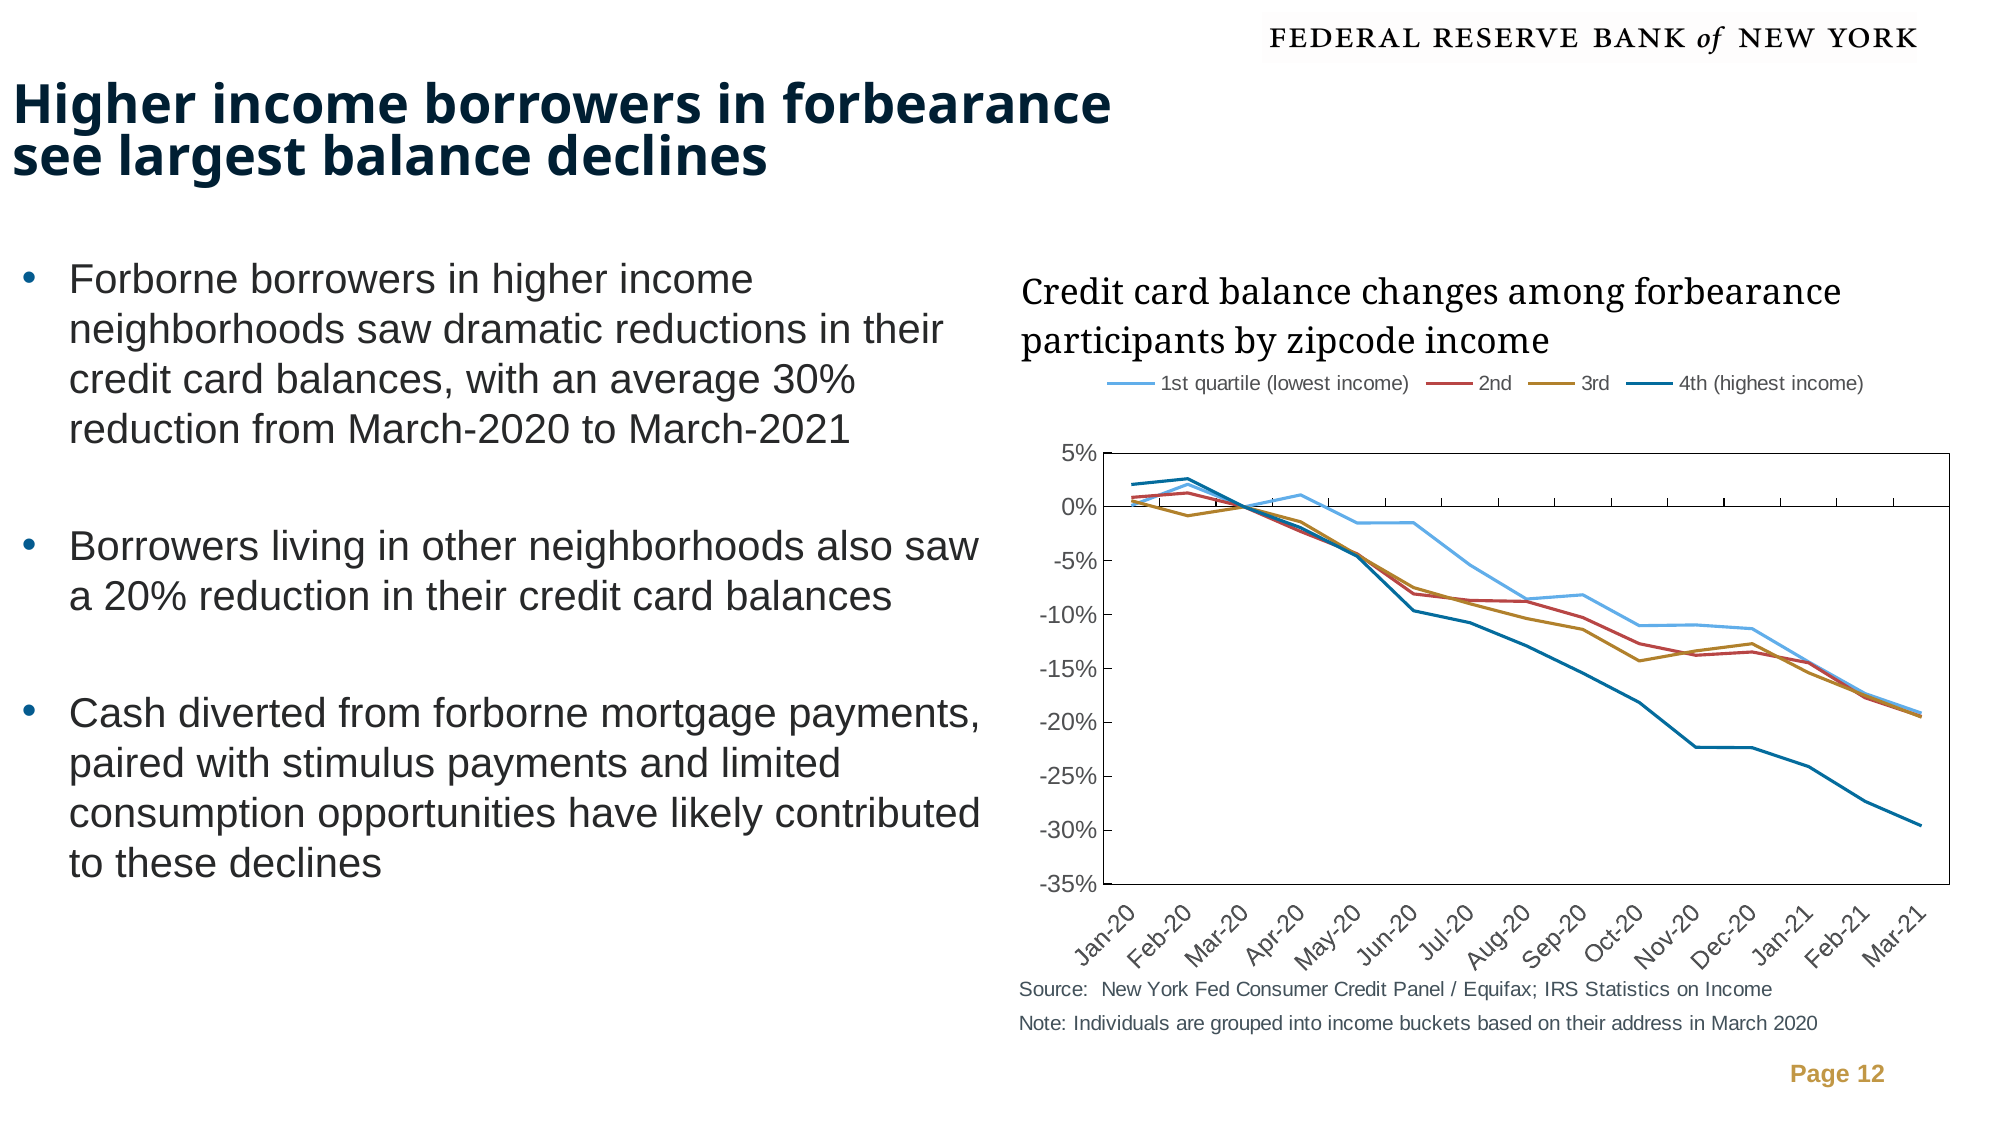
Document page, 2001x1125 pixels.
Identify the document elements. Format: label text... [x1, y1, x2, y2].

list Forborne borrowers in higher income neighborhoods saw dramatic reductions in their credit card balances, with an average 30% reduction from March-2020 to March-2021 Borrowers living in other neighborhoods also saw a 20% reduction in their credit card balances Cash diverted from forborne mortgage payments, paired with stimulus payments and limited consumption opportunities have likely contributed to these declines [21, 251, 997, 1043]
chart [998, 252, 1974, 1043]
title Higher income borrowers in forbearance see largest balance declines [12, 62, 1813, 196]
slide_number Page 12 [1433, 1043, 1900, 1103]
picture [1262, 12, 1917, 63]
